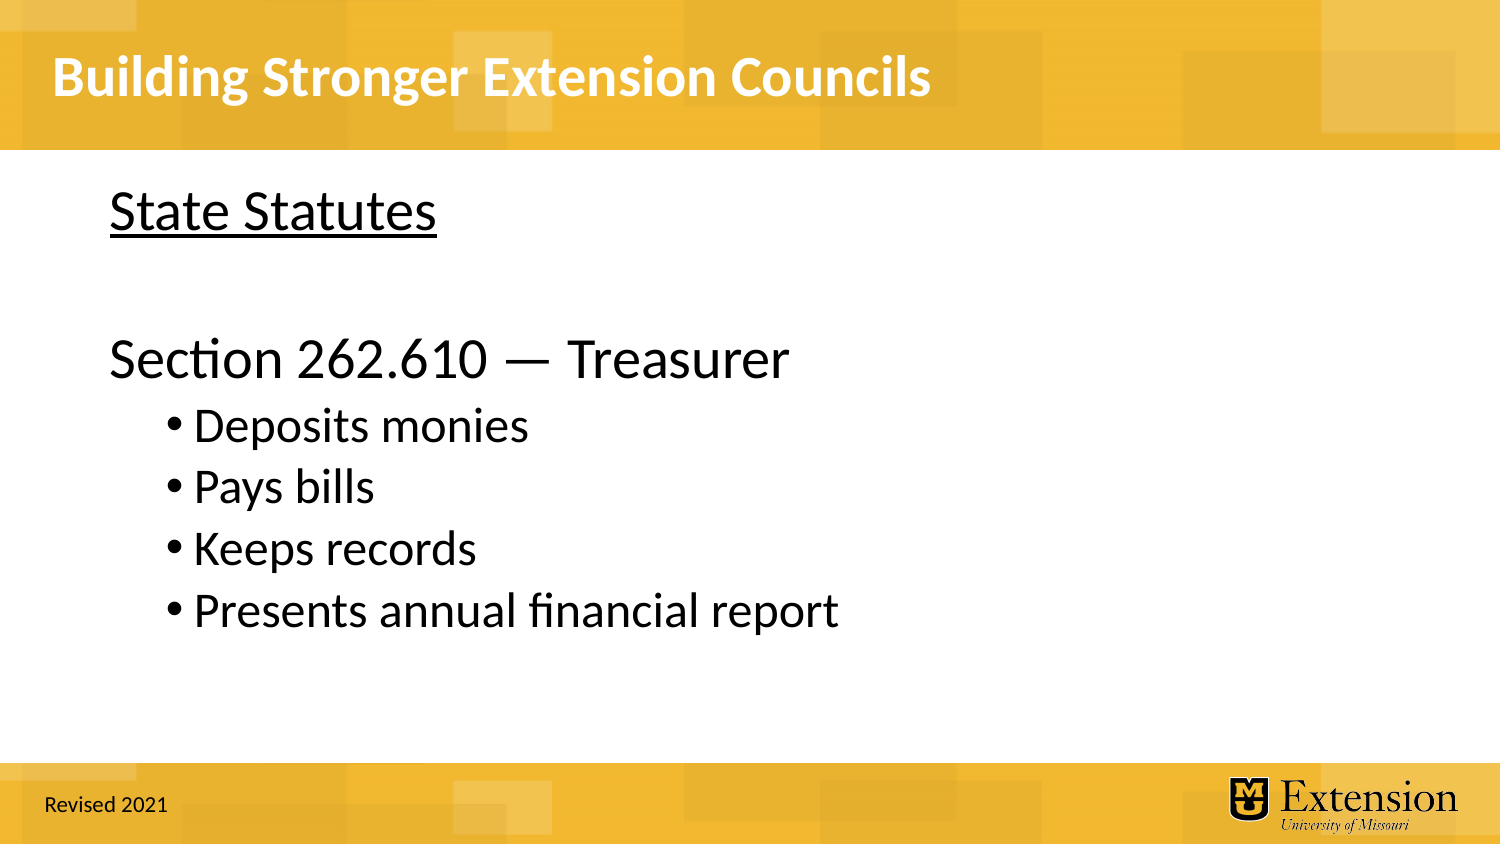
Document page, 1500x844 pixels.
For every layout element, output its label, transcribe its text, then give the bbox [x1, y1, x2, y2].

picture [0, 0, 1500, 150]
picture [0, 763, 1500, 844]
list State Statutes Section 262.610 — Treasurer Deposits monies Pays bills Keeps records Presents annual financial report [94, 172, 1350, 753]
